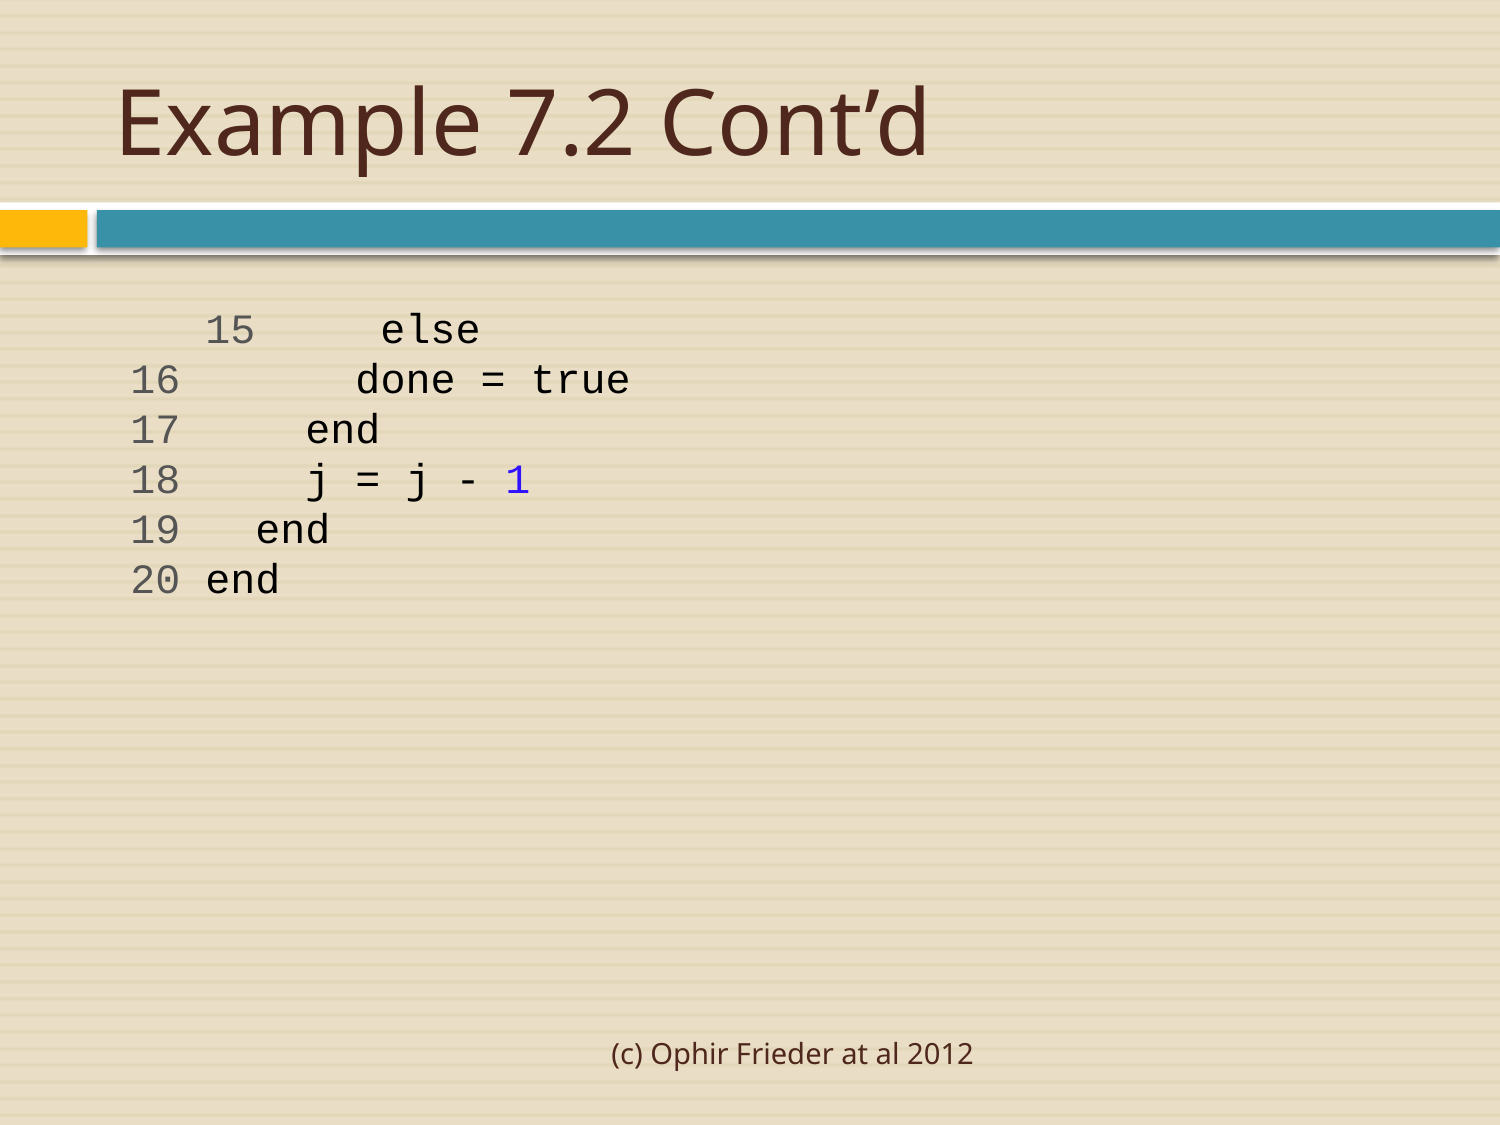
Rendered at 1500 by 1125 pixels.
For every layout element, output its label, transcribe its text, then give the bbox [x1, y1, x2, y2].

footer (c) Ophir Frieder at al 2012 [99, 1024, 990, 1085]
text_box 15 else 16 done = true 17 end 18 j = j - 1 19 end 20 end [40, 244, 1500, 660]
title Example 7.2 Cont’d [99, 37, 1438, 200]
